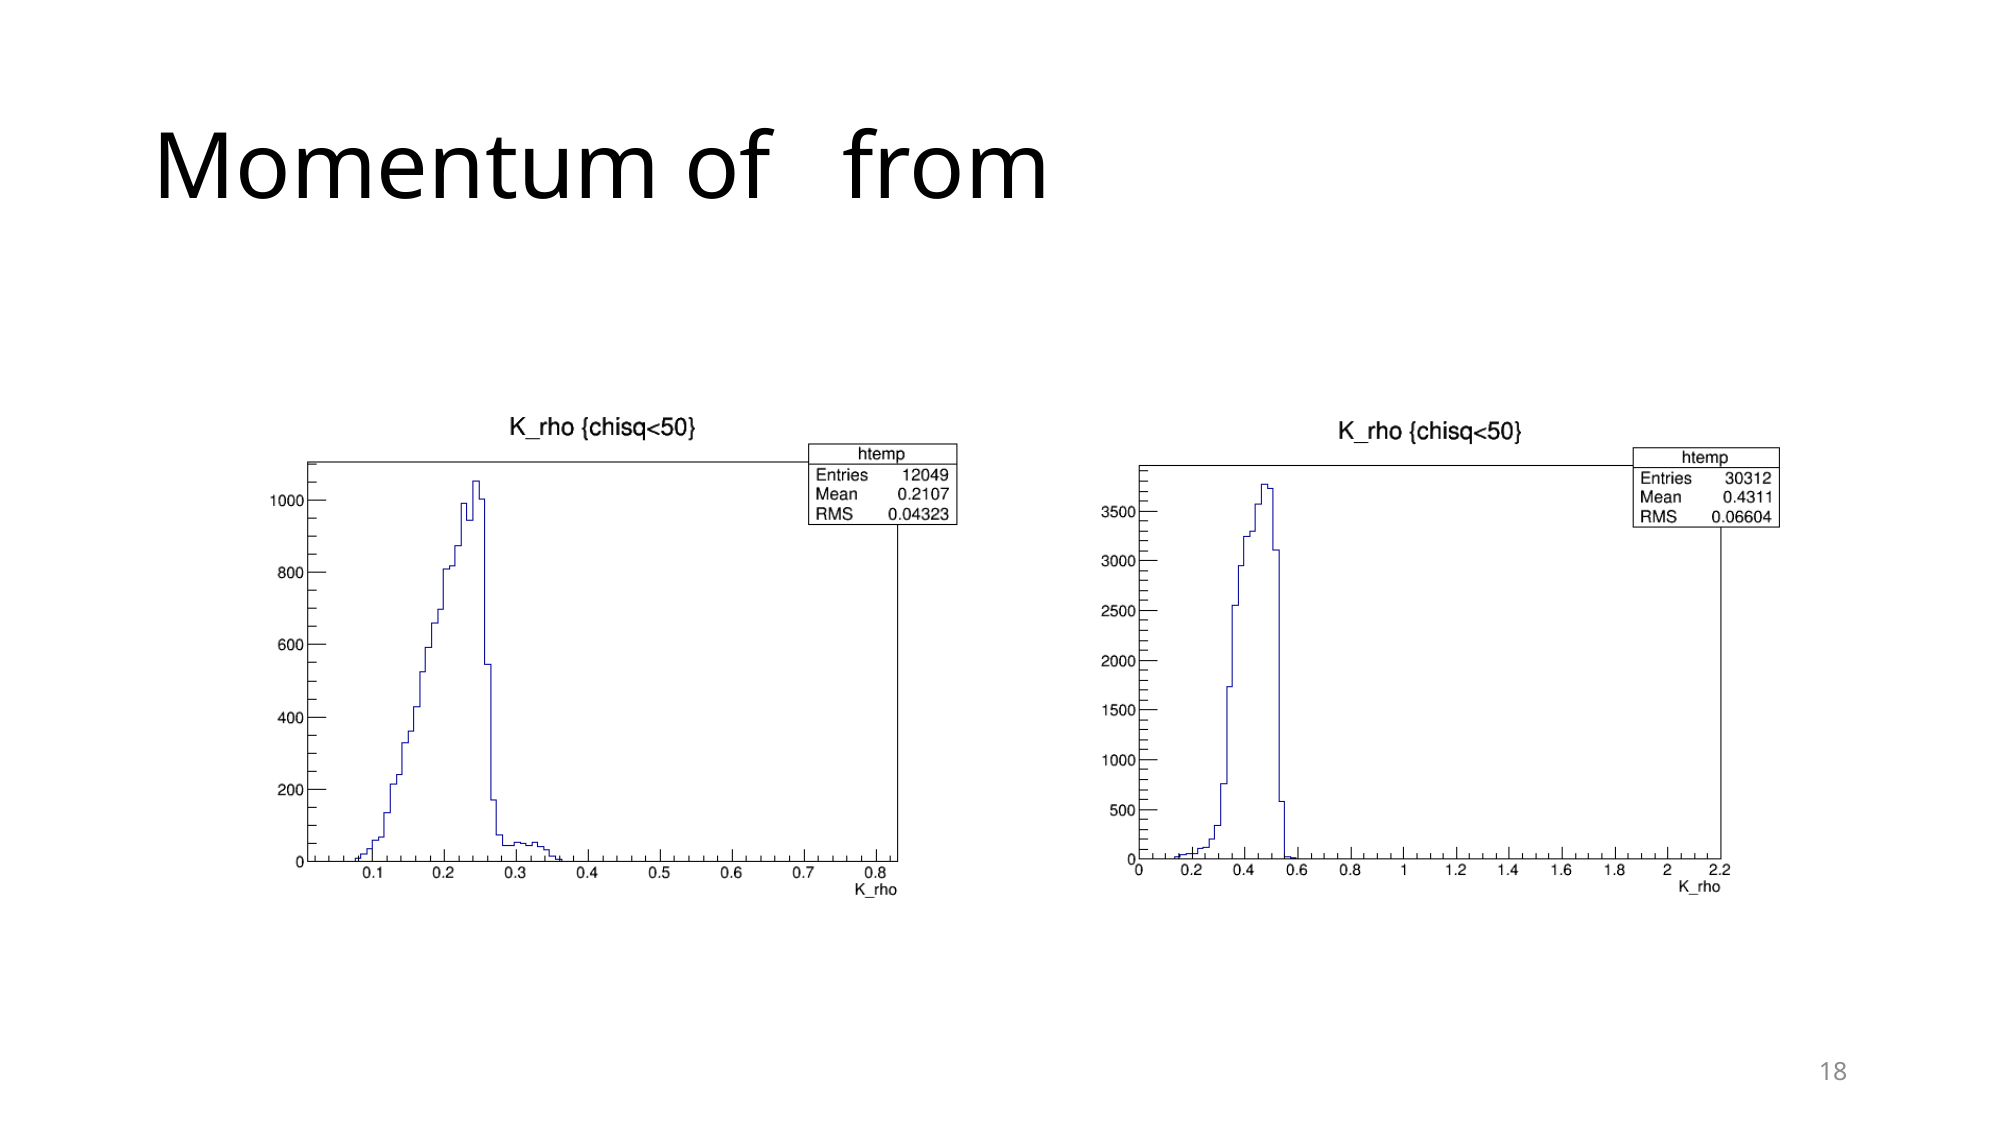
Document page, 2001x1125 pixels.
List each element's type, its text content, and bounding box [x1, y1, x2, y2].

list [268, 417, 967, 898]
slide_number 18 [1412, 1042, 1863, 1103]
picture [1098, 417, 1782, 899]
